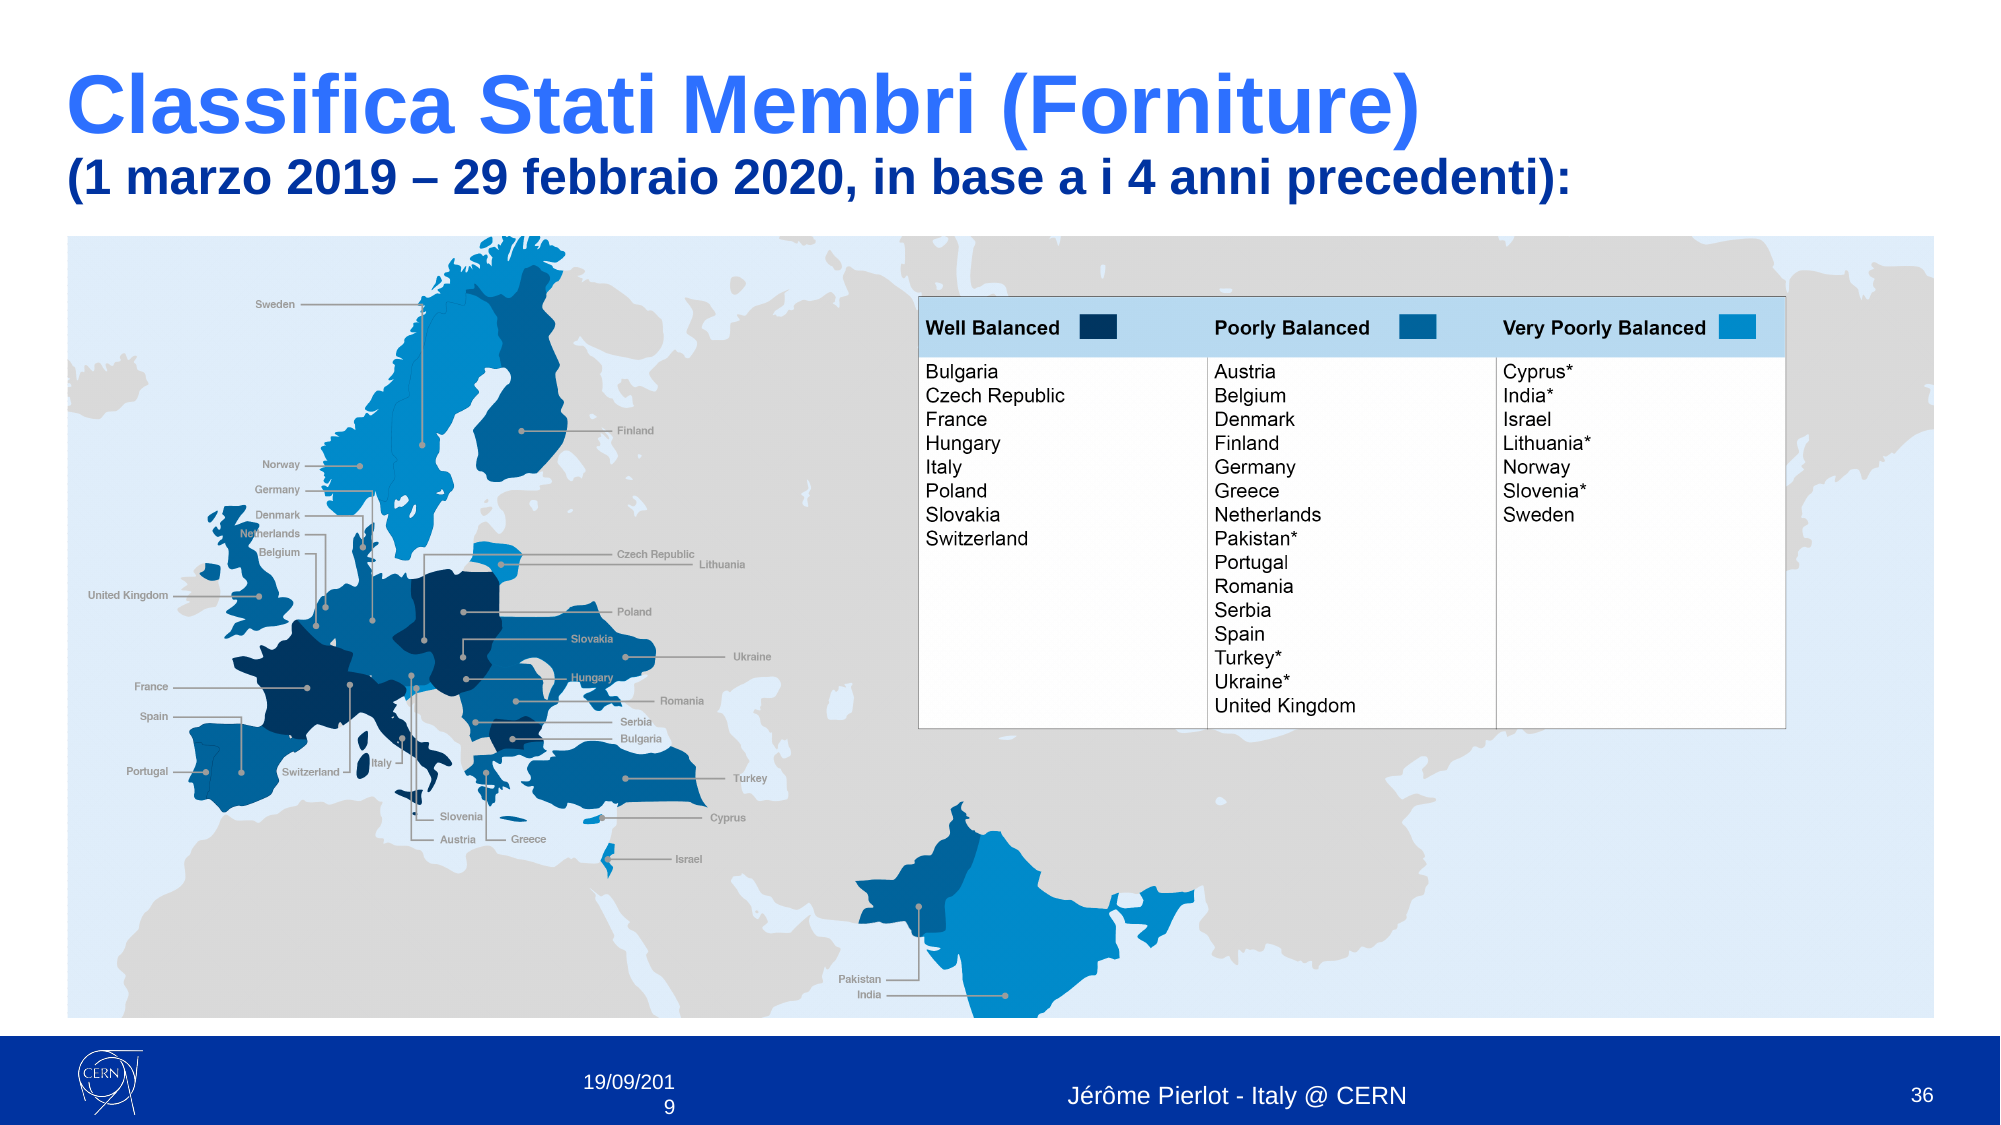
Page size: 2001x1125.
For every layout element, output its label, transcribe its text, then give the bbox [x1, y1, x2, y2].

title Classifica Stati Membri (Forniture) (1 marzo 2019 – 29 febbraio 2020, in base a i 4 anni precedenti): [66, 61, 1933, 237]
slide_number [571, 1063, 676, 1124]
footer Jérôme Pierlot - Italy @ CERN [698, 1064, 1777, 1125]
picture [410, 506, 415, 517]
picture [524, 236, 528, 248]
picture [67, 236, 1934, 1018]
picture [395, 496, 408, 508]
slide_number 36 [1822, 1064, 1934, 1125]
picture [512, 236, 520, 241]
